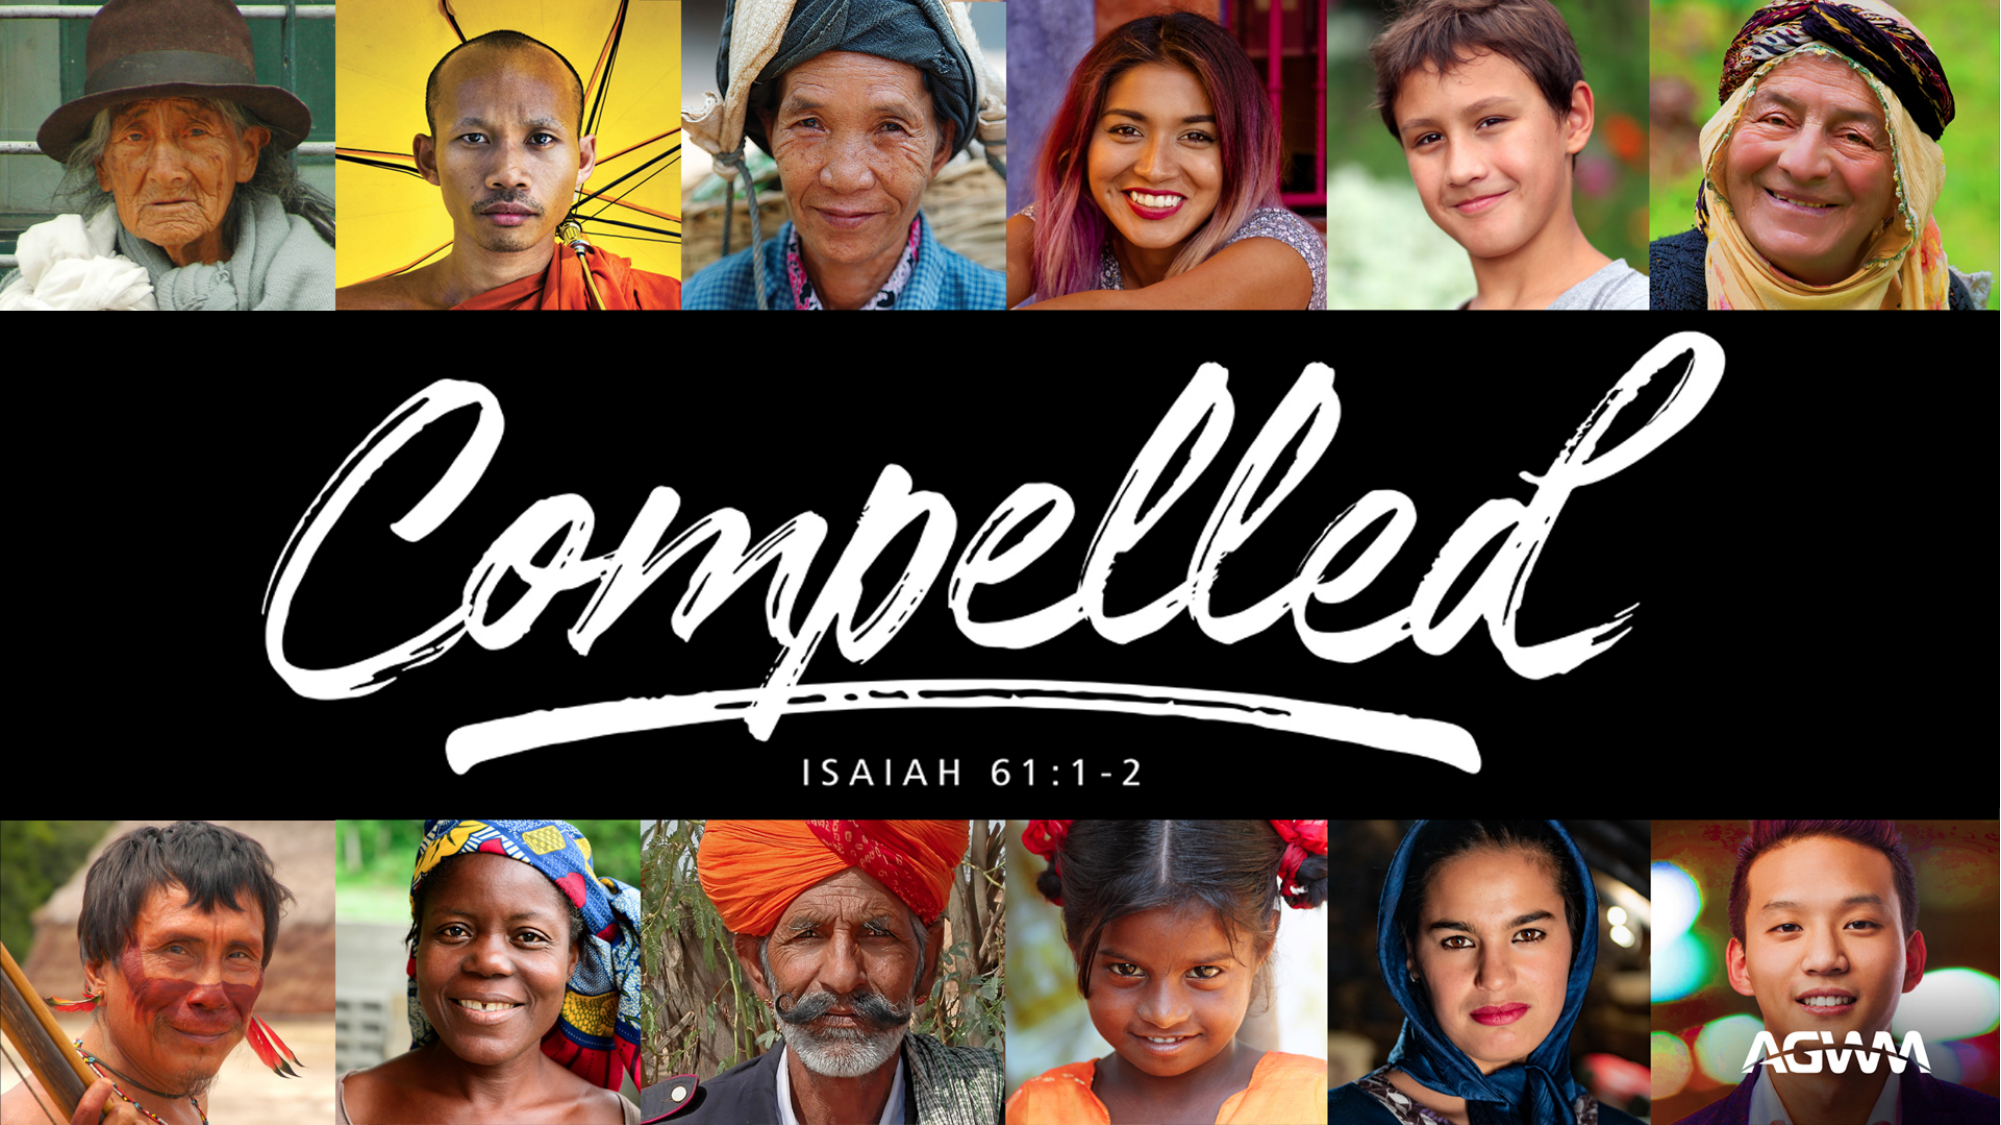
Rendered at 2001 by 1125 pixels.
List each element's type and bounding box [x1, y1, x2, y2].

list [0, 0, 2000, 1125]
